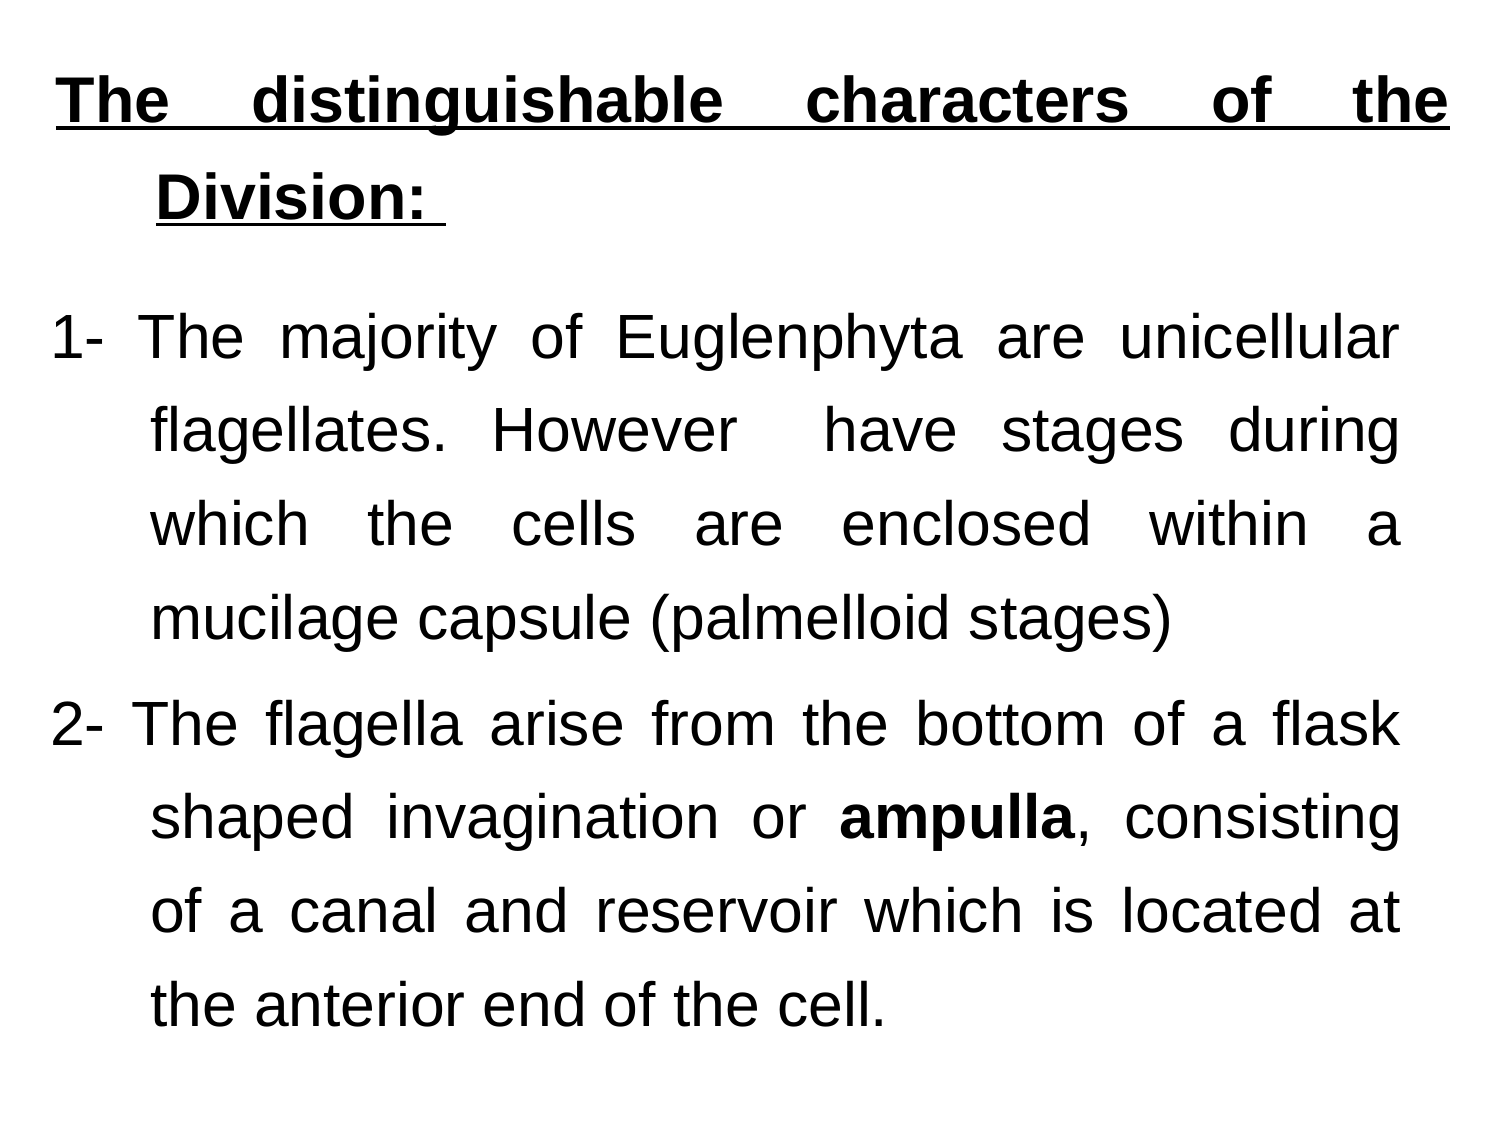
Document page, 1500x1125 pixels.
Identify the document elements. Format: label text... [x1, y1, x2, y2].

text_box The distinguishable characters of the Division: [41, 30, 1465, 246]
subtitle 1- The majority of Euglenphyta are unicellular flagellates. However have stages during which the cells are enclosed within a mucilage capsule (palmelloid stages) 2- The flagella arise from the bottom of a flask shaped invagination or ampulla, consisting of a canal and reservoir which is located at the anterior end of the cell. [35, 269, 1418, 1055]
